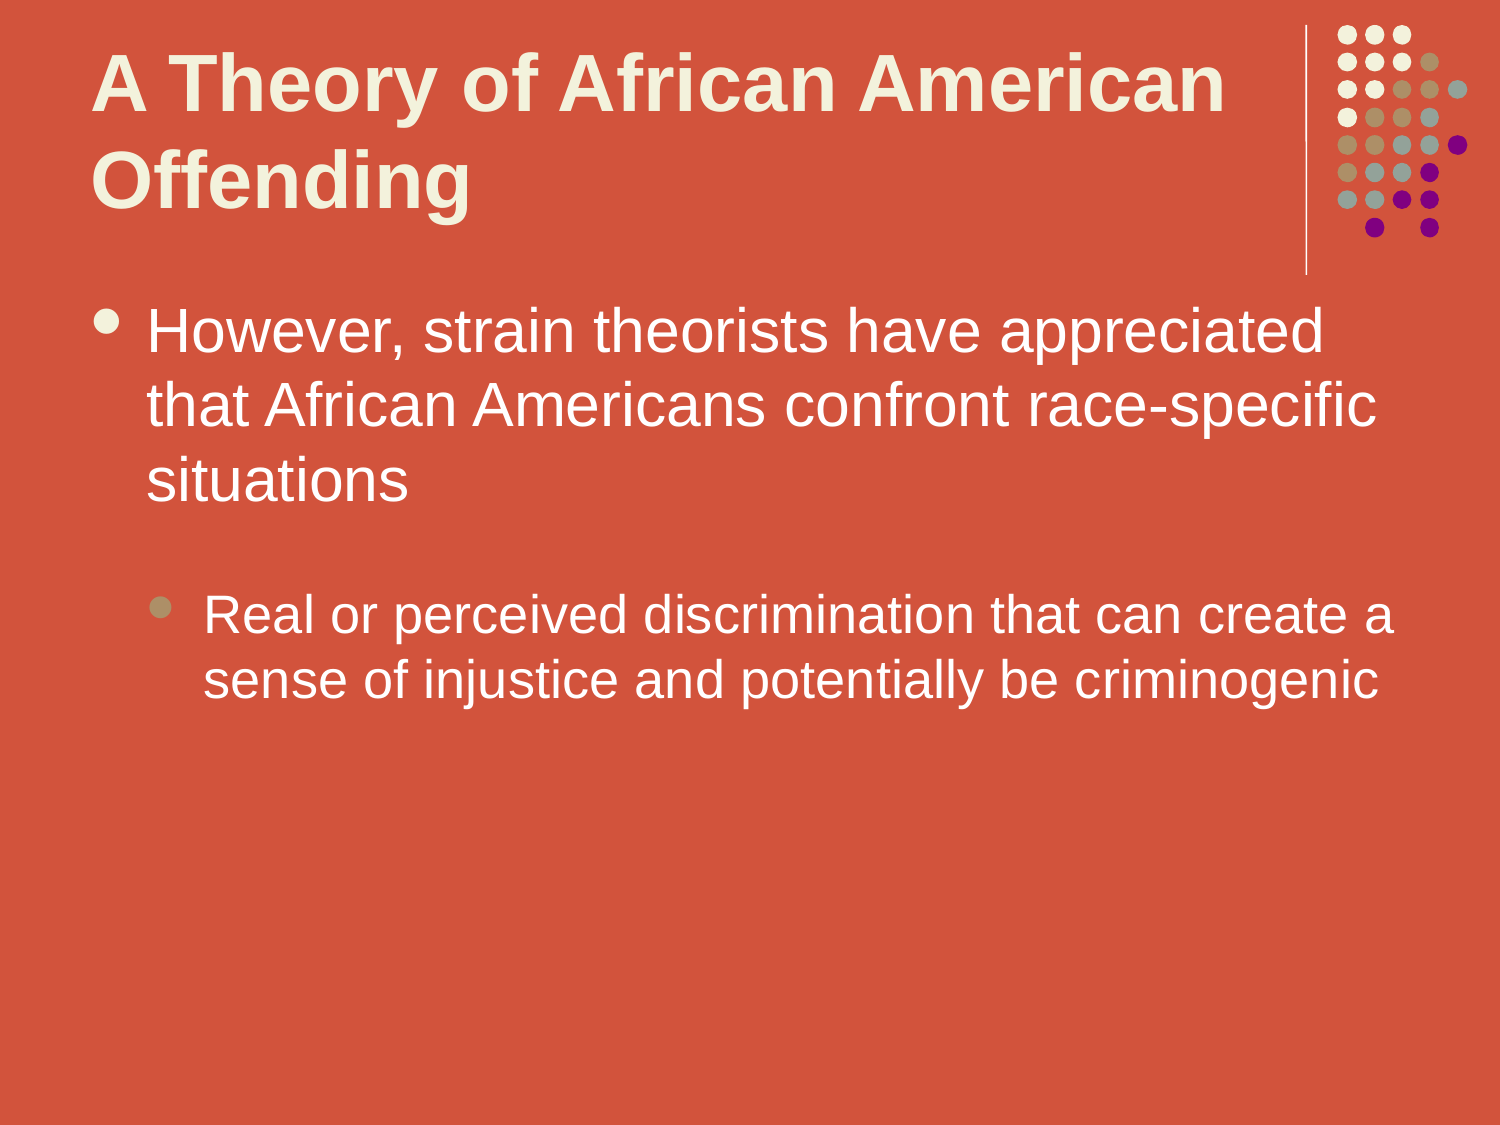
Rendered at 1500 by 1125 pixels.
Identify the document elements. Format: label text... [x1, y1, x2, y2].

list However, strain theorists have appreciated that African Americans confront race-specific situations Real or perceived discrimination that can create a sense of injustice and potentially be criminogenic [74, 281, 1426, 1006]
title A Theory of African American Offending [74, 19, 1313, 233]
